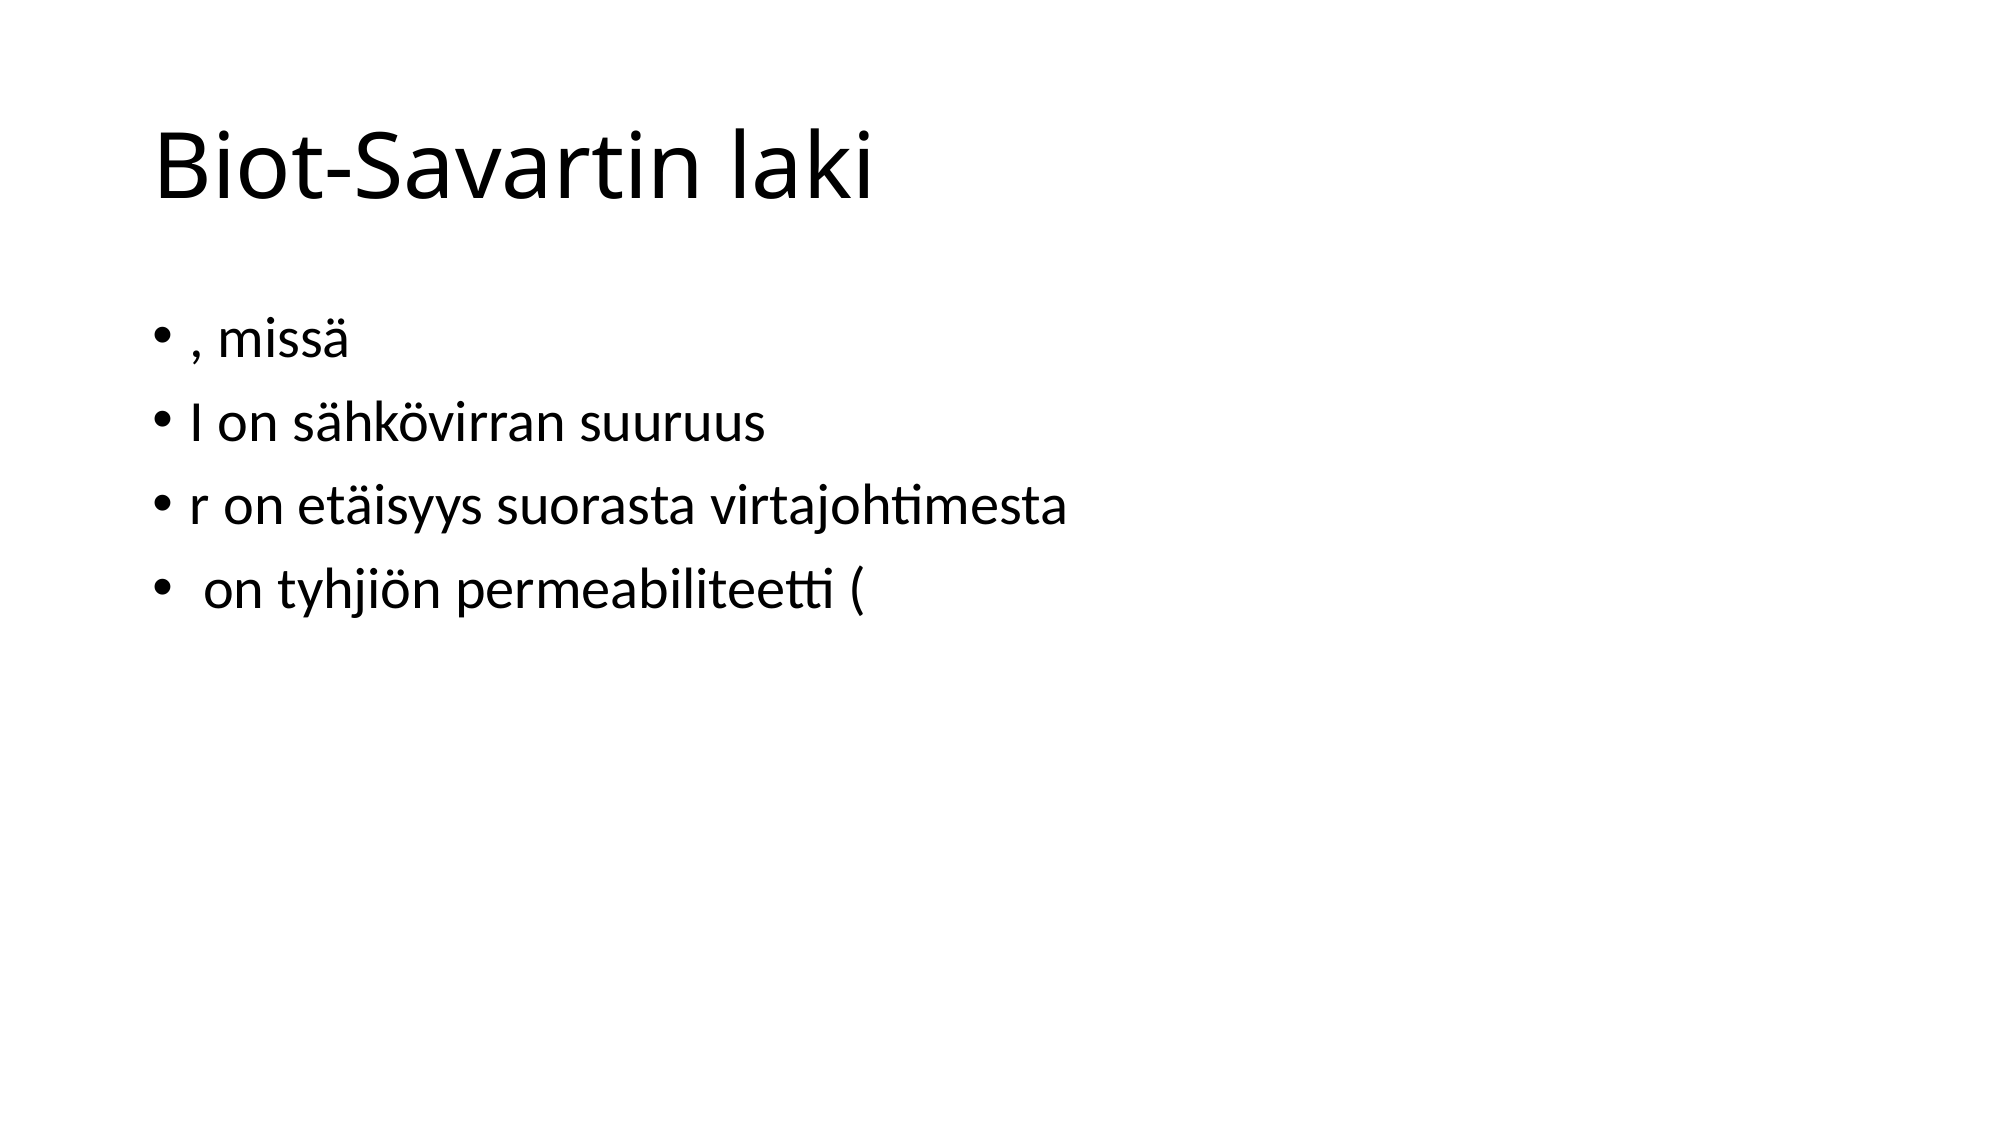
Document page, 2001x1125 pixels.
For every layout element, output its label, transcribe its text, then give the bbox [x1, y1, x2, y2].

title Biot-Savartin laki [137, 59, 1863, 278]
